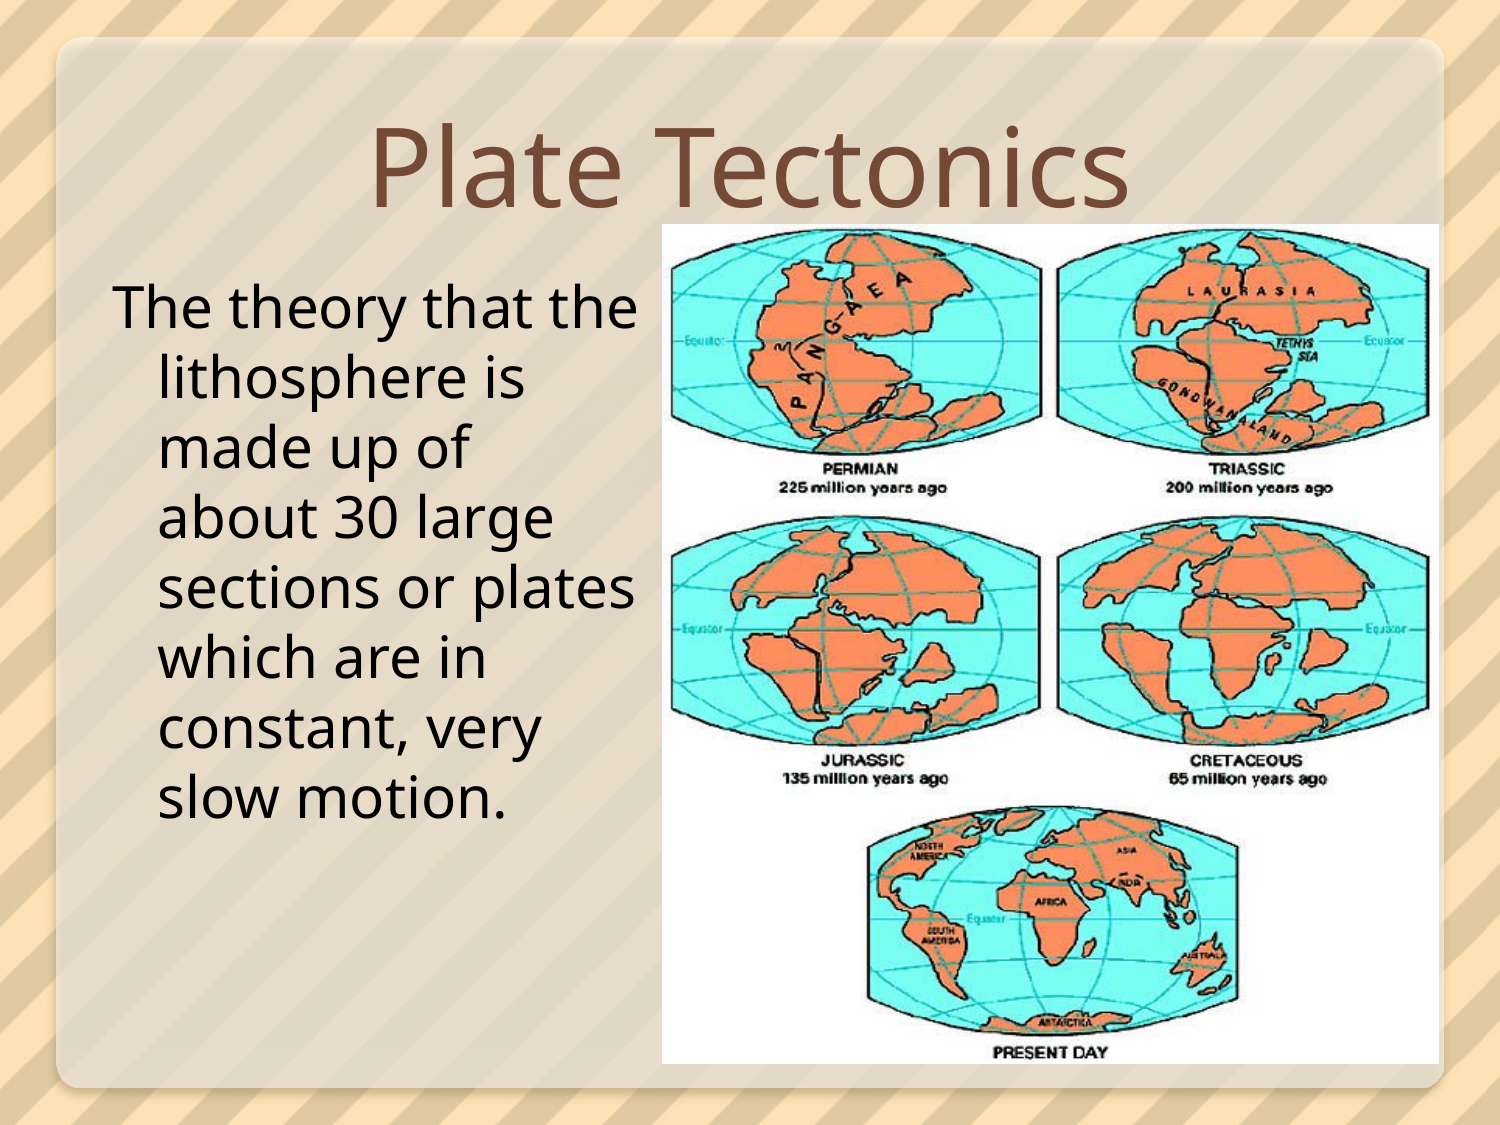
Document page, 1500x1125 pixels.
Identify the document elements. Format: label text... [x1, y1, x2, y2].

title Plate Tectonics [75, 50, 1425, 238]
list The theory that the lithosphere is made up of about 30 large sections or plates which are in constant, very slow motion. [75, 262, 650, 1005]
picture [662, 224, 1440, 1065]
